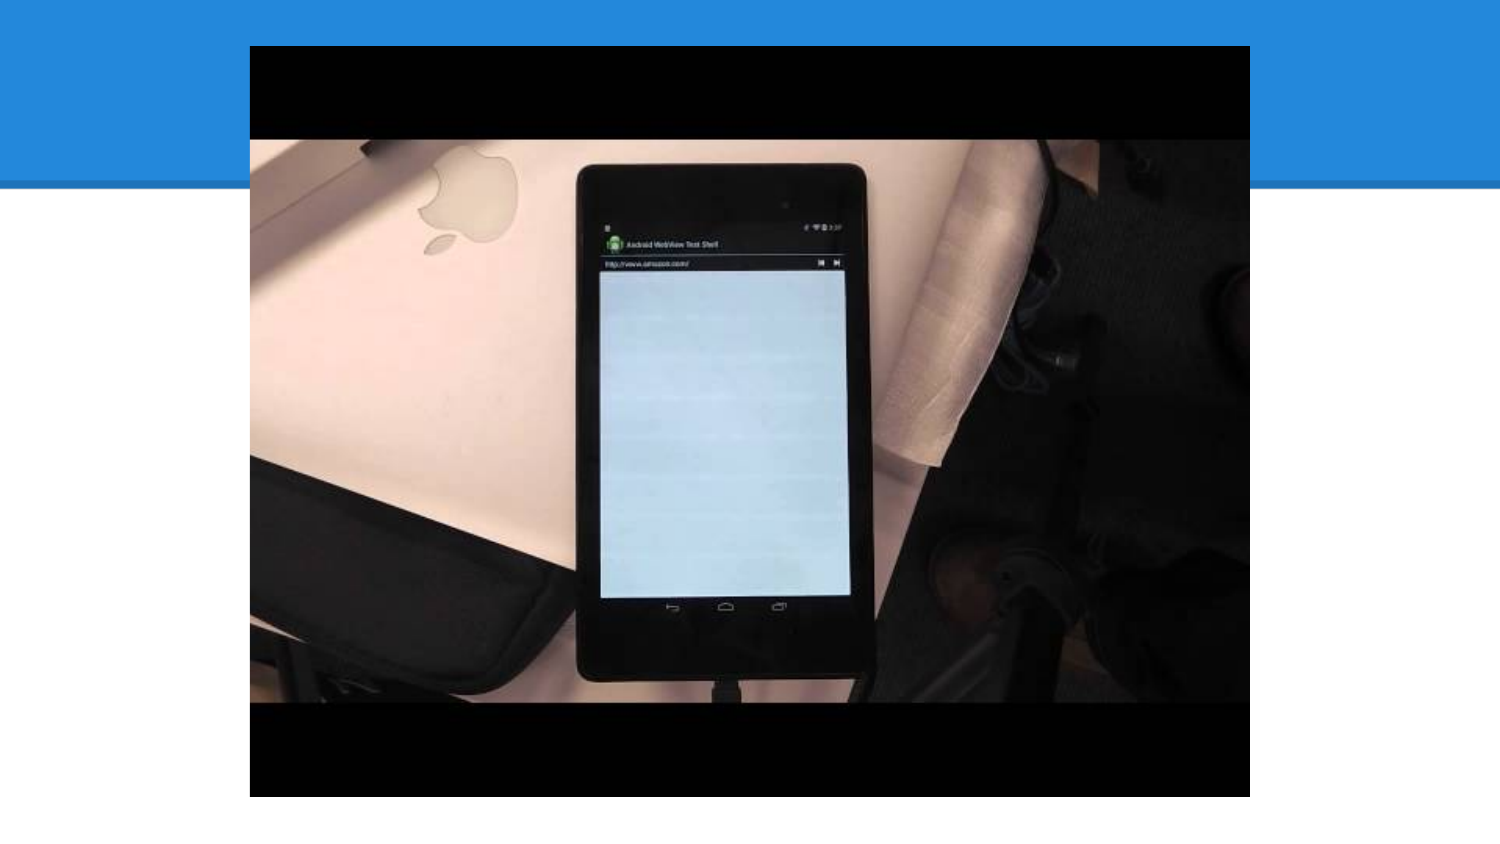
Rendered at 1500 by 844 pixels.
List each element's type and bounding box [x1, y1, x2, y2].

text_box [249, 46, 1250, 797]
